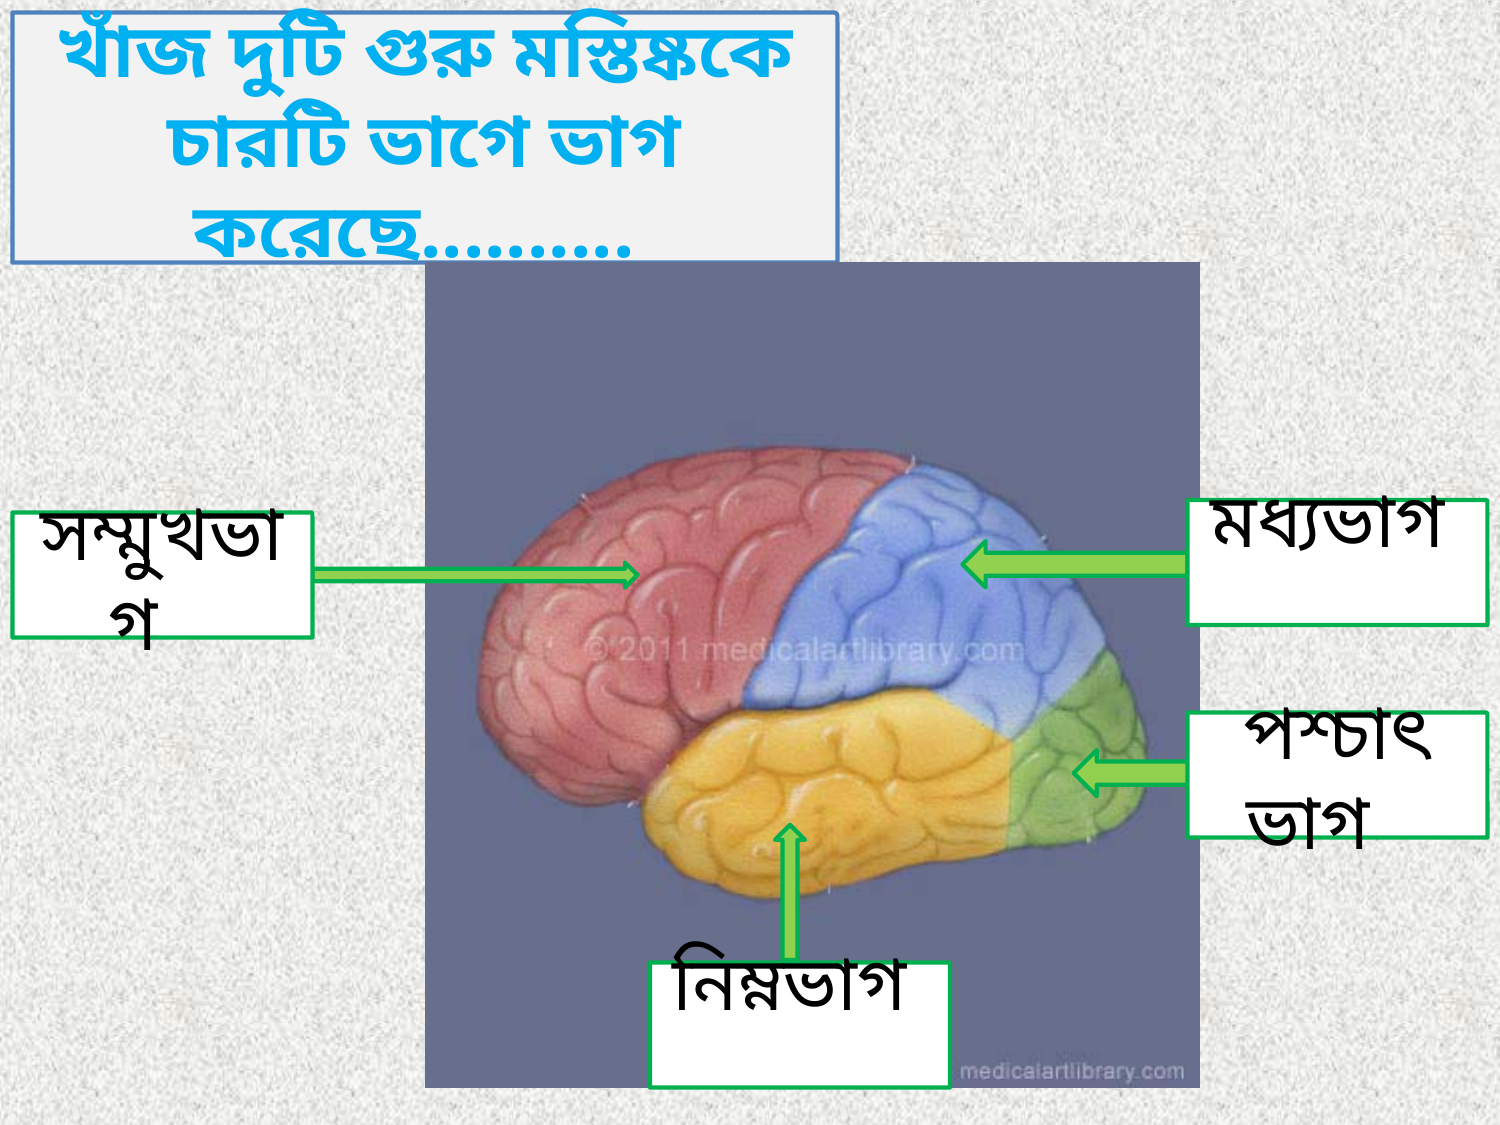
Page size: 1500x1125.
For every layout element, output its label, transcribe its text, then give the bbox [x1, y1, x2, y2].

picture [0, 0, 1500, 1125]
text_box খাঁজ দুটি গুরু মস্তিষ্ককে চারটি ভাগে ভাগ করেছে.......... [10, 10, 840, 265]
text_box পশ্চাৎ ভাগ [1204, 710, 1490, 840]
text_box [315, 566, 419, 584]
text_box সম্মুখভাগ [10, 510, 315, 640]
text_box মধ্যভাগ [1204, 497, 1490, 628]
